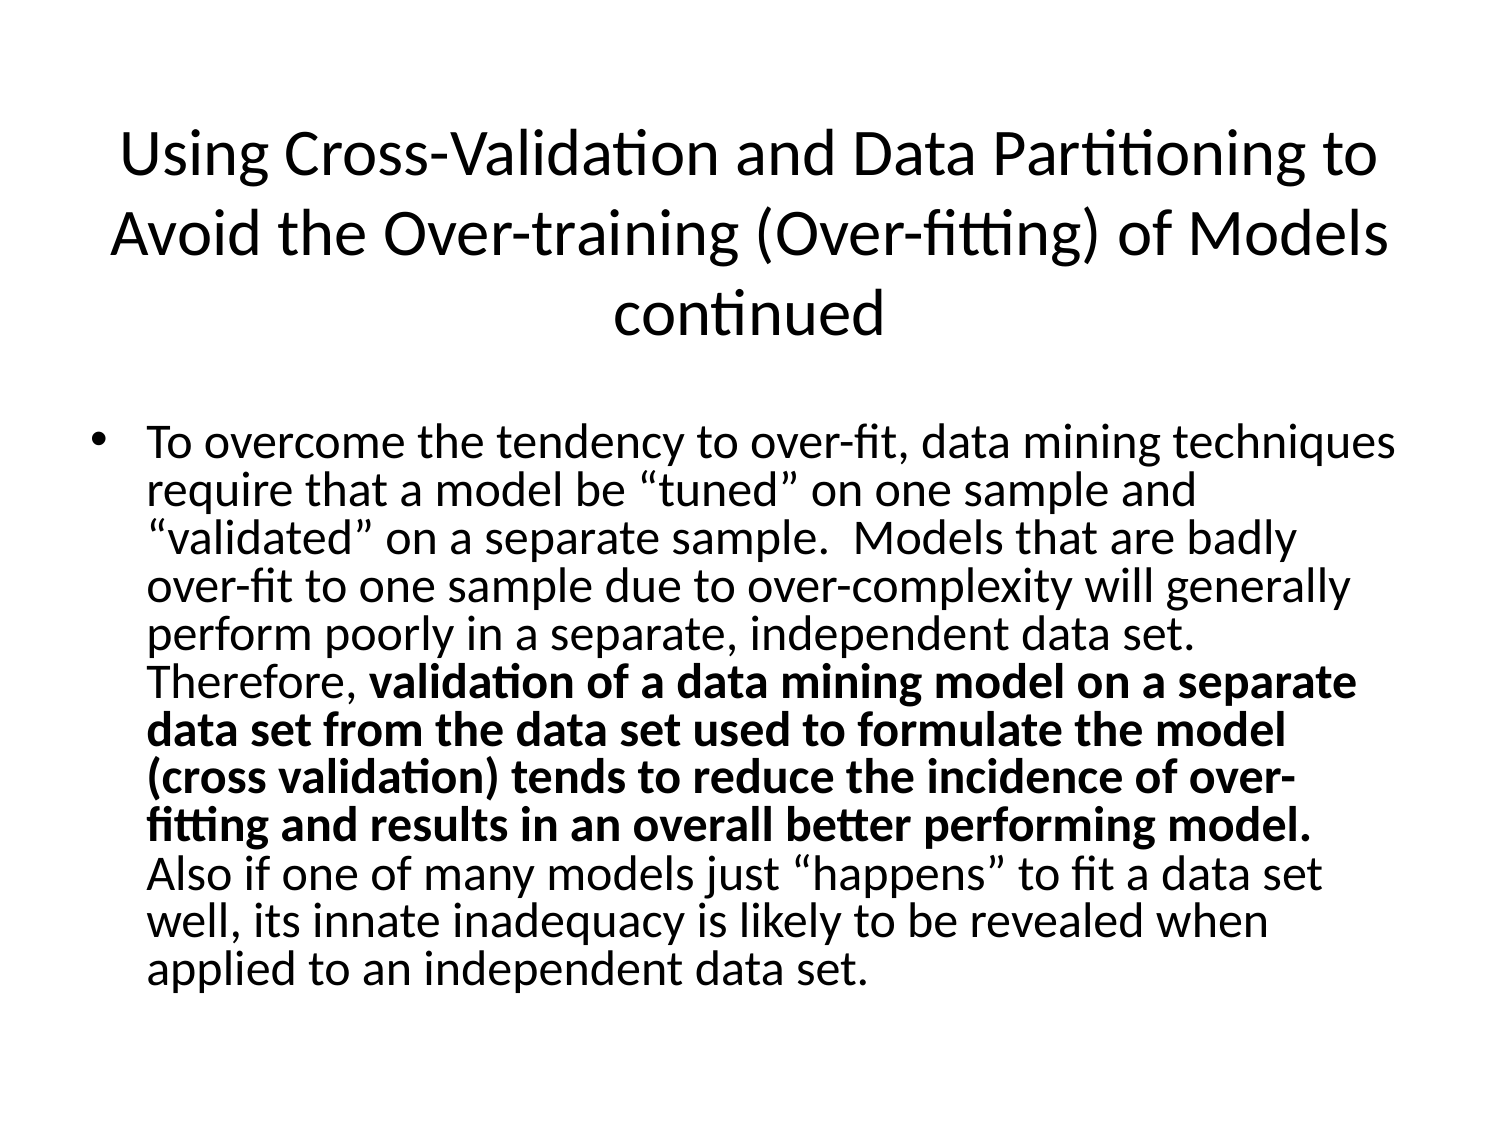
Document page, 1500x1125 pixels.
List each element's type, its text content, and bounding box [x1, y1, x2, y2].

list To overcome the tendency to over-fit, data mining techniques require that a model be “tuned” on one sample and “validated” on a separate sample. Models that are badly over-fit to one sample due to over-complexity will generally perform poorly in a separate, independent data set. Therefore, validation of a data mining model on a separate data set from the data set used to formulate the model (cross validation) tends to reduce the incidence of over-fitting and results in an overall better performing model. Also if one of many models just “happens” to fit a data set well, its innate inadequacy is likely to be revealed when applied to an independent data set. [75, 412, 1425, 1088]
title Using Cross-Validation and Data Partitioning to Avoid the Over-training (Over-fitting) of Models continued [75, 45, 1425, 412]
